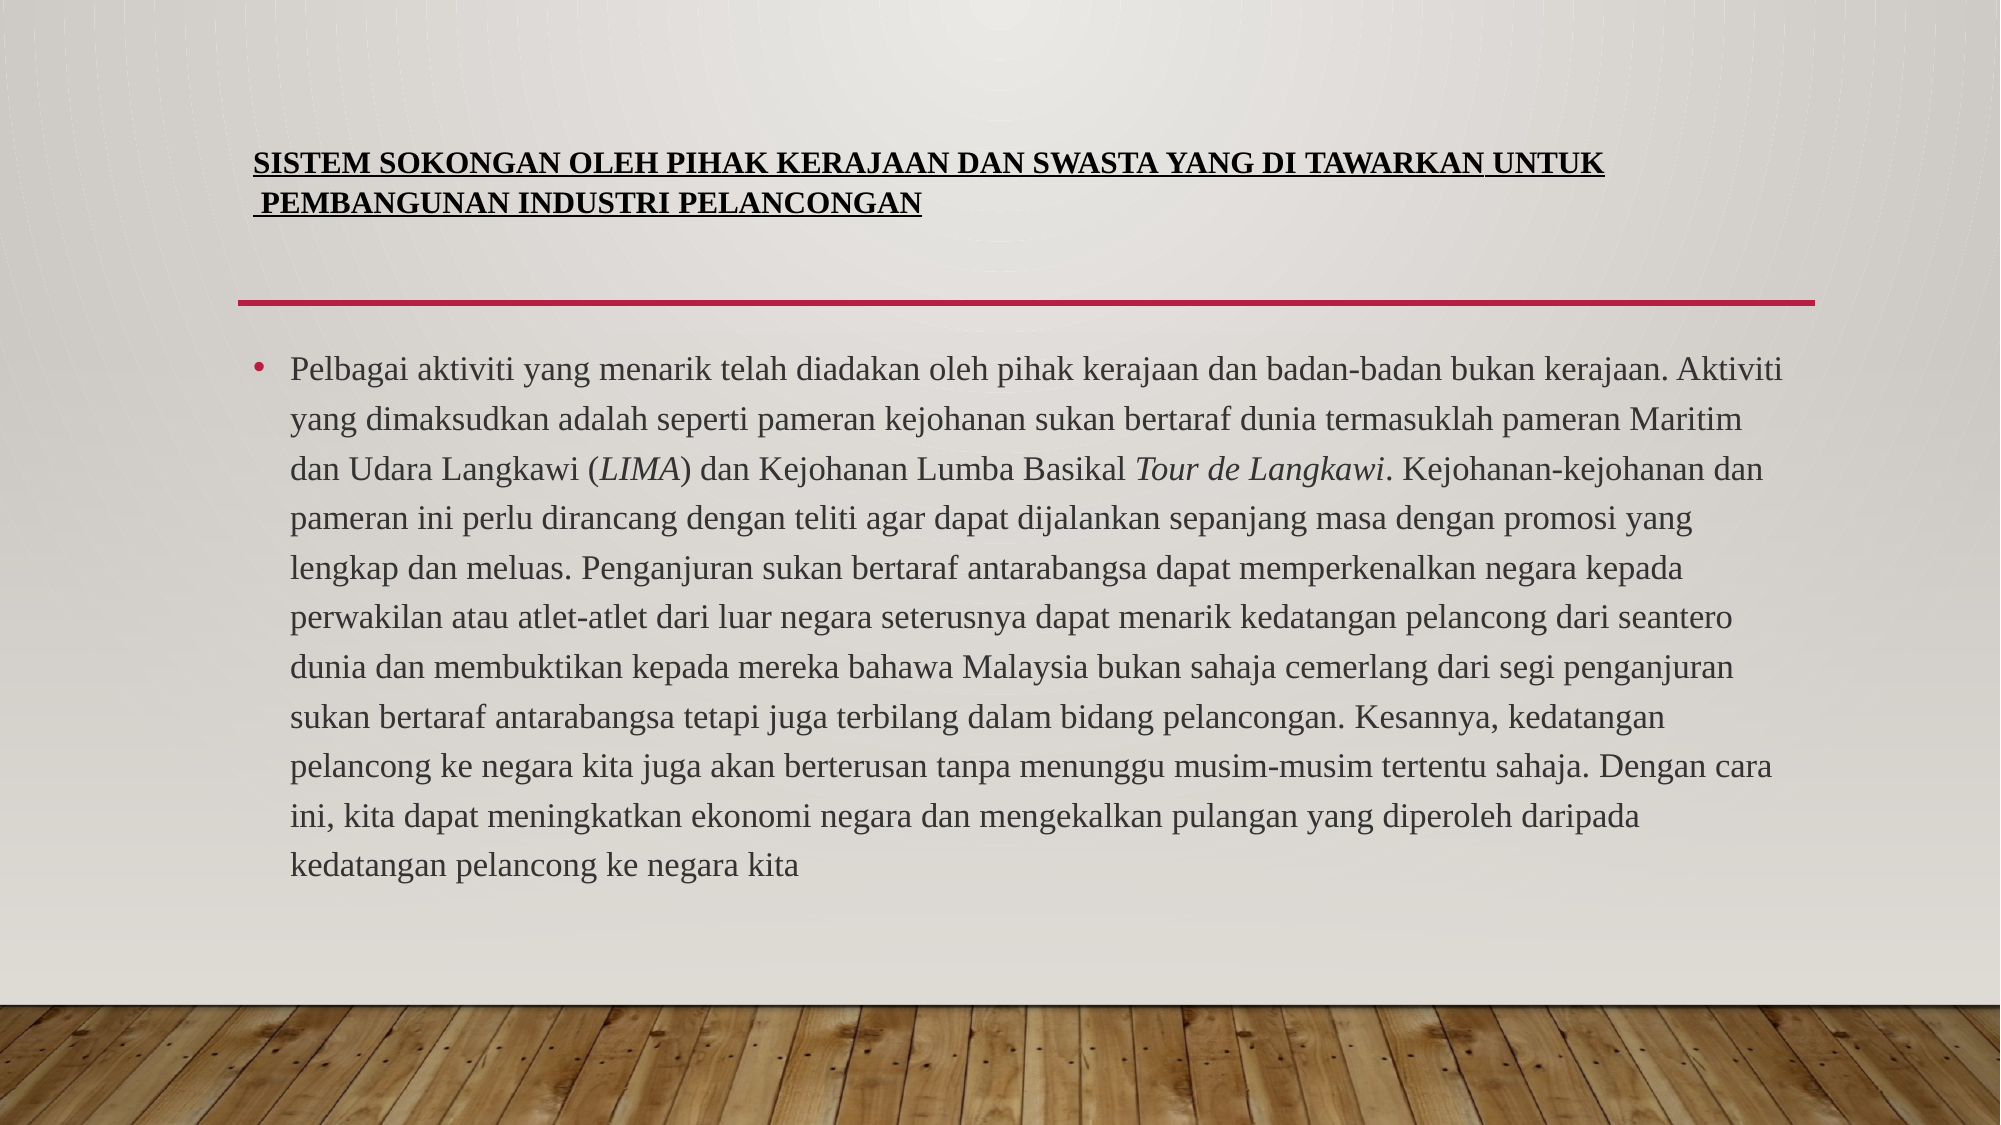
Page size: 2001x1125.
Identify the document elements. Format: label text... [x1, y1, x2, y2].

title Sistem Sokongan oleh Pihak Kerajaan dan Swasta yang di Tawarkan untuk Pembangunan Industri Pelancongan [238, 131, 1814, 305]
picture [0, 1005, 2000, 1125]
list Pelbagai aktiviti yang menarik telah diadakan oleh pihak kerajaan dan badan-badan bukan kerajaan. Aktiviti yang dimaksudkan adalah seperti pameran kejohanan sukan bertaraf dunia termasuklah pameran Maritim dan Udara Langkawi (LIMA) dan Kejohanan Lumba Basikal Tour de Langkawi. Kejohanan-kejohanan dan pameran ini perlu dirancang dengan teliti agar dapat dijalankan sepanjang masa dengan promosi yang lengkap dan meluas. Penganjuran sukan bertaraf antarabangsa dapat memperkenalkan negara kepada perwakilan atau atlet-atlet dari luar negara seterusnya dapat menarik kedatangan pelancong dari seantero dunia dan membuktikan kepada mereka bahawa Malaysia bukan sahaja cemerlang dari segi penganjuran sukan bertaraf antarabangsa tetapi juga terbilang dalam bidang pelancongan. Kesannya, kedatangan pelancong ke negara kita juga akan berterusan tanpa menunggu musim-musim tertentu sahaja. Dengan cara ini, kita dapat meningkatkan ekonomi negara dan mengekalkan pulangan yang diperoleh daripada kedatangan pelancong ke negara kita [238, 330, 1814, 897]
